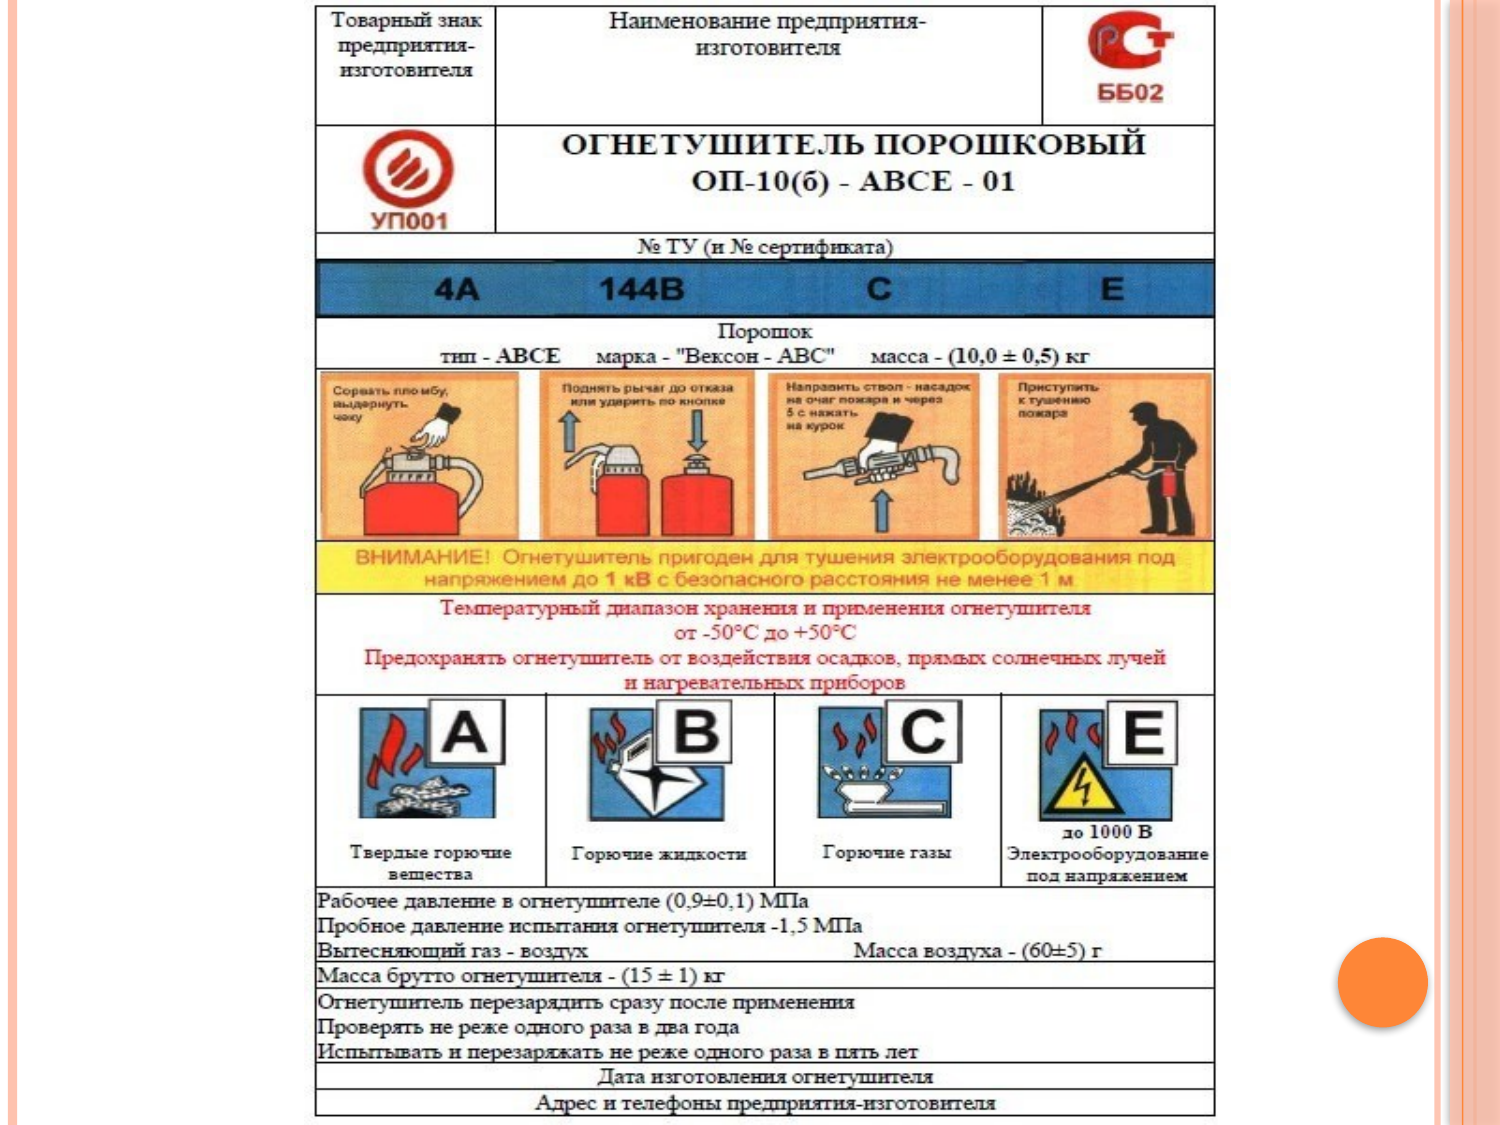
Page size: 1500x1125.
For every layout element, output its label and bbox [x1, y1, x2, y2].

picture [304, 0, 1231, 1125]
